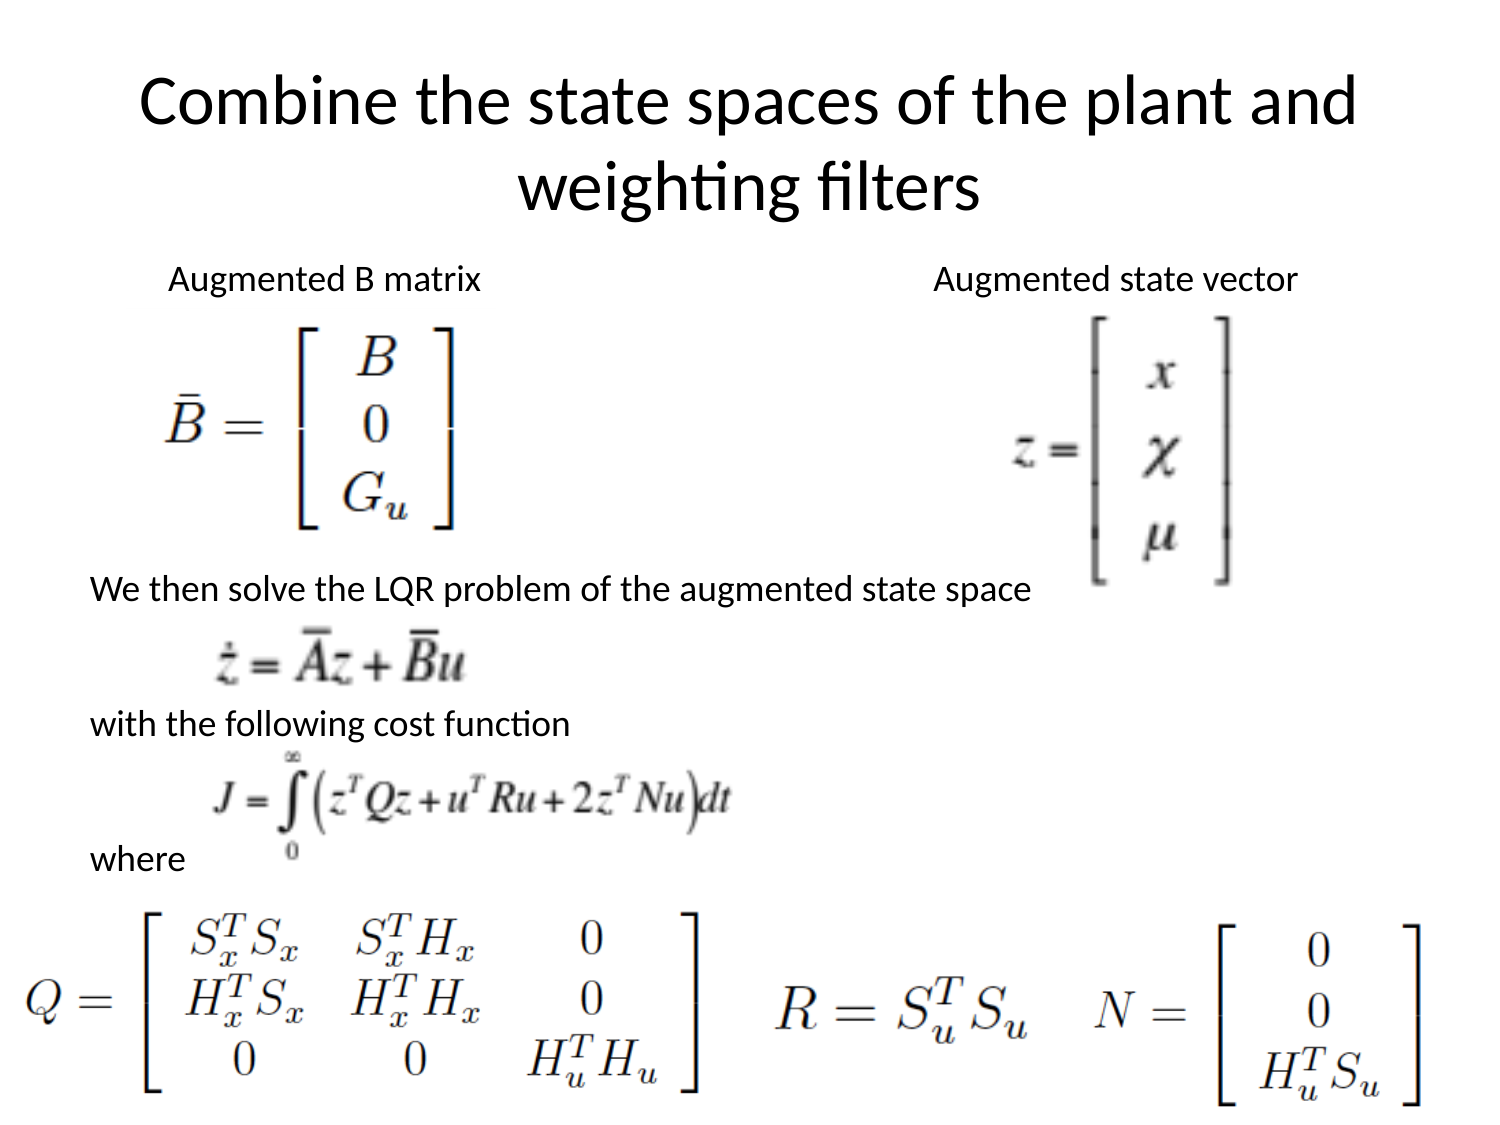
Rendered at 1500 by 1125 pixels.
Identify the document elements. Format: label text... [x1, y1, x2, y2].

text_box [1006, 306, 1234, 591]
picture [126, 306, 496, 543]
text_box We then solve the LQR problem of the augmented state space with the following cost function where [75, 556, 1455, 887]
title Combine the state spaces of the plant and weighting filters [75, 45, 1425, 233]
picture [770, 957, 1032, 1067]
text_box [208, 616, 473, 692]
picture [0, 889, 723, 1118]
text_box Augmented B matrix [153, 246, 691, 307]
text_box Augmented state vector [847, 246, 1385, 307]
picture [1091, 917, 1426, 1112]
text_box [208, 735, 738, 865]
